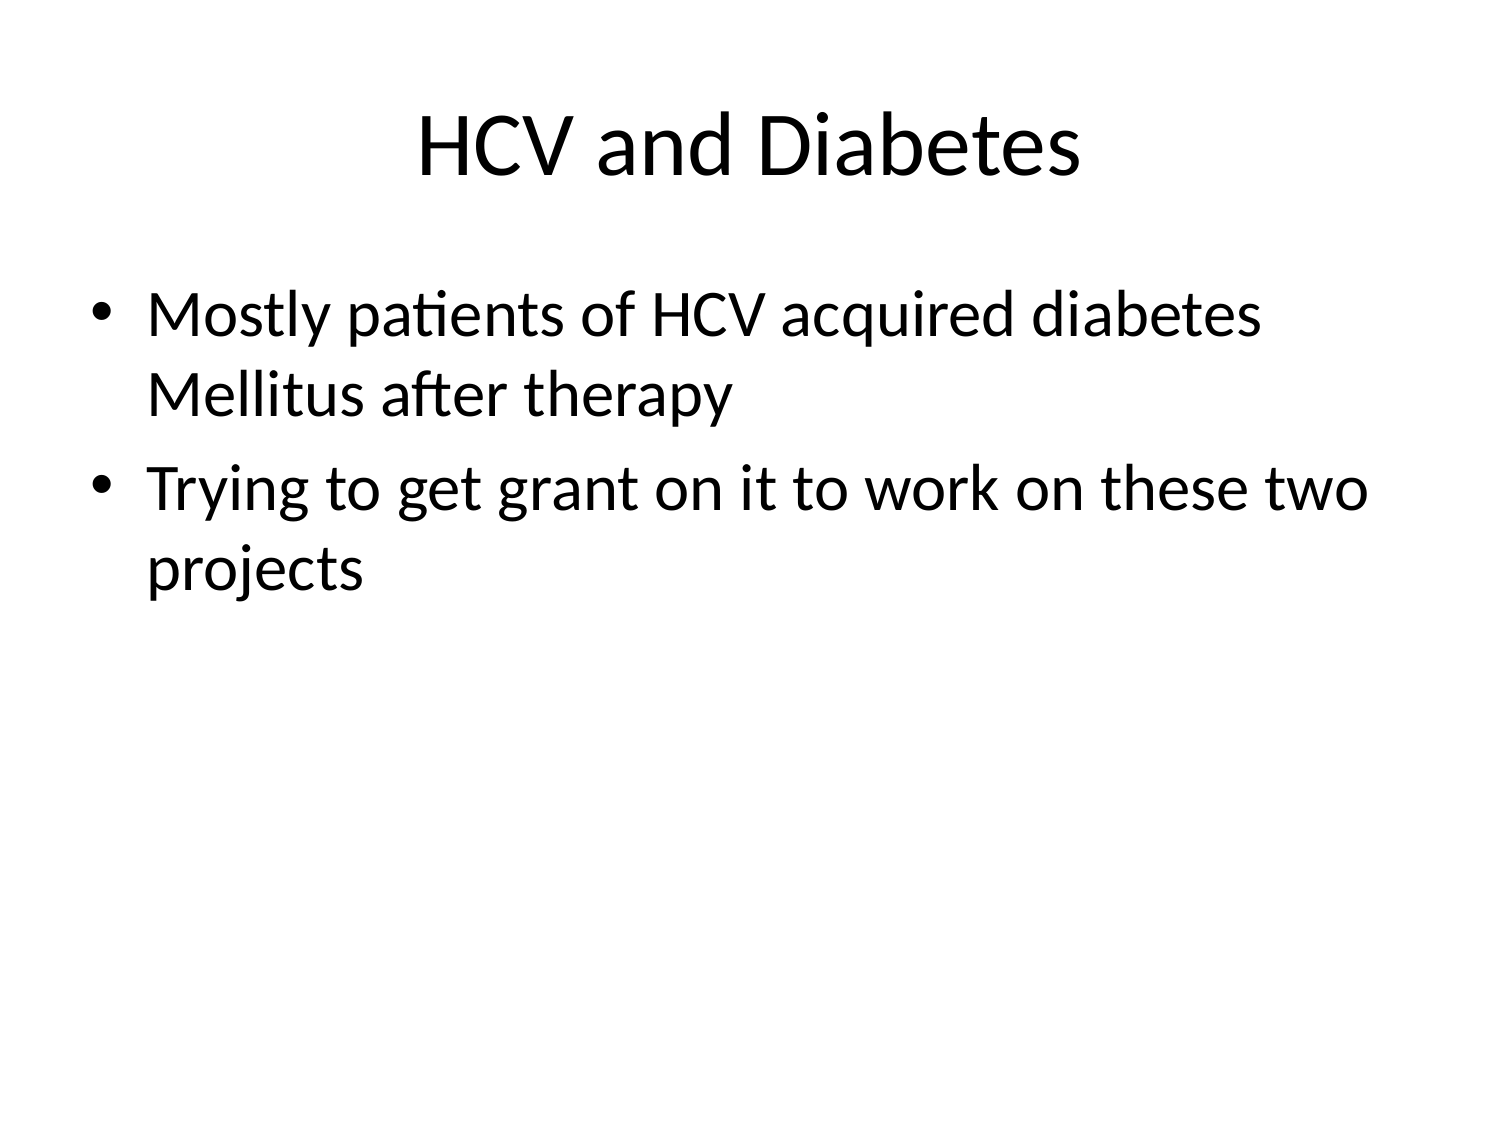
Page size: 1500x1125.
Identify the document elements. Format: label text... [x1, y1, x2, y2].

title HCV and Diabetes [75, 45, 1425, 233]
list Mostly patients of HCV acquired diabetes Mellitus after therapy Trying to get grant on it to work on these two projects [75, 262, 1425, 1005]
